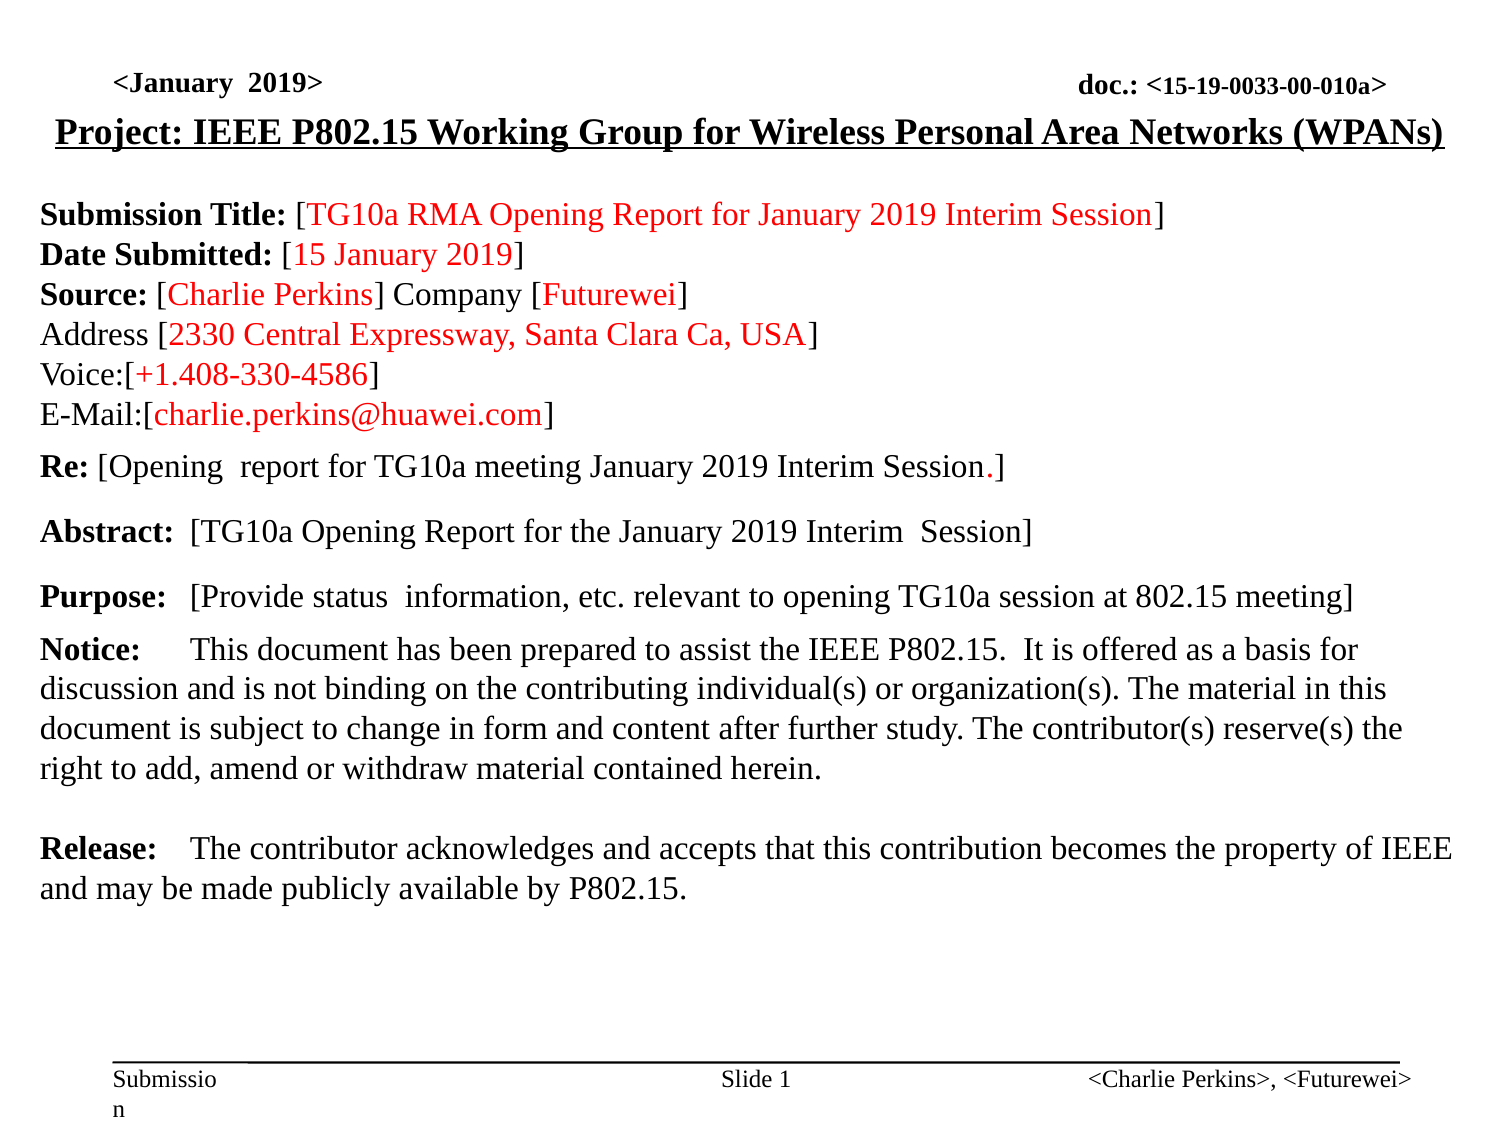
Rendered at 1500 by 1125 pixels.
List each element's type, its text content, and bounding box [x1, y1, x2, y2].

text_box Project: IEEE P802.15 Working Group for Wireless Personal Area Networks (WPANs) Submission Title: [TG10a RMA Opening Report for January 2019 Interim Session] Date Submitted: [15 January 2019] Source: [Charlie Perkins] Company [Futurewei] Address [2330 Central Expressway, Santa Clara Ca, USA] Voice:[+1.408-330-4586] E-Mail:[charlie.perkins@huawei.com] Re: [Opening report for TG10a meeting January 2019 Interim Session.] Abstract: [TG10a Opening Report for the January 2019 Interim Session] Purpose: [Provide status information, etc. relevant to opening TG10a session at 802.15 meeting] Notice: This document has been prepared to assist the IEEE P802.15. It is offered as a basis for discussion and is not binding on the contributing individual(s) or organization(s). The material in this document is subject to change in form and content after further study. The contributor(s) reserve(s) the right to add, amend or withdraw material contained herein. Release: The contributor acknowledges and accepts that this contribution becomes the property of IEEE and may be made publicly available by P802.15. [24, 99, 1475, 914]
footer <Charlie Perkins>, <Futurewei> [899, 1061, 1413, 1093]
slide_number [112, 62, 376, 99]
slide_number Slide 1 [712, 1061, 800, 1093]
